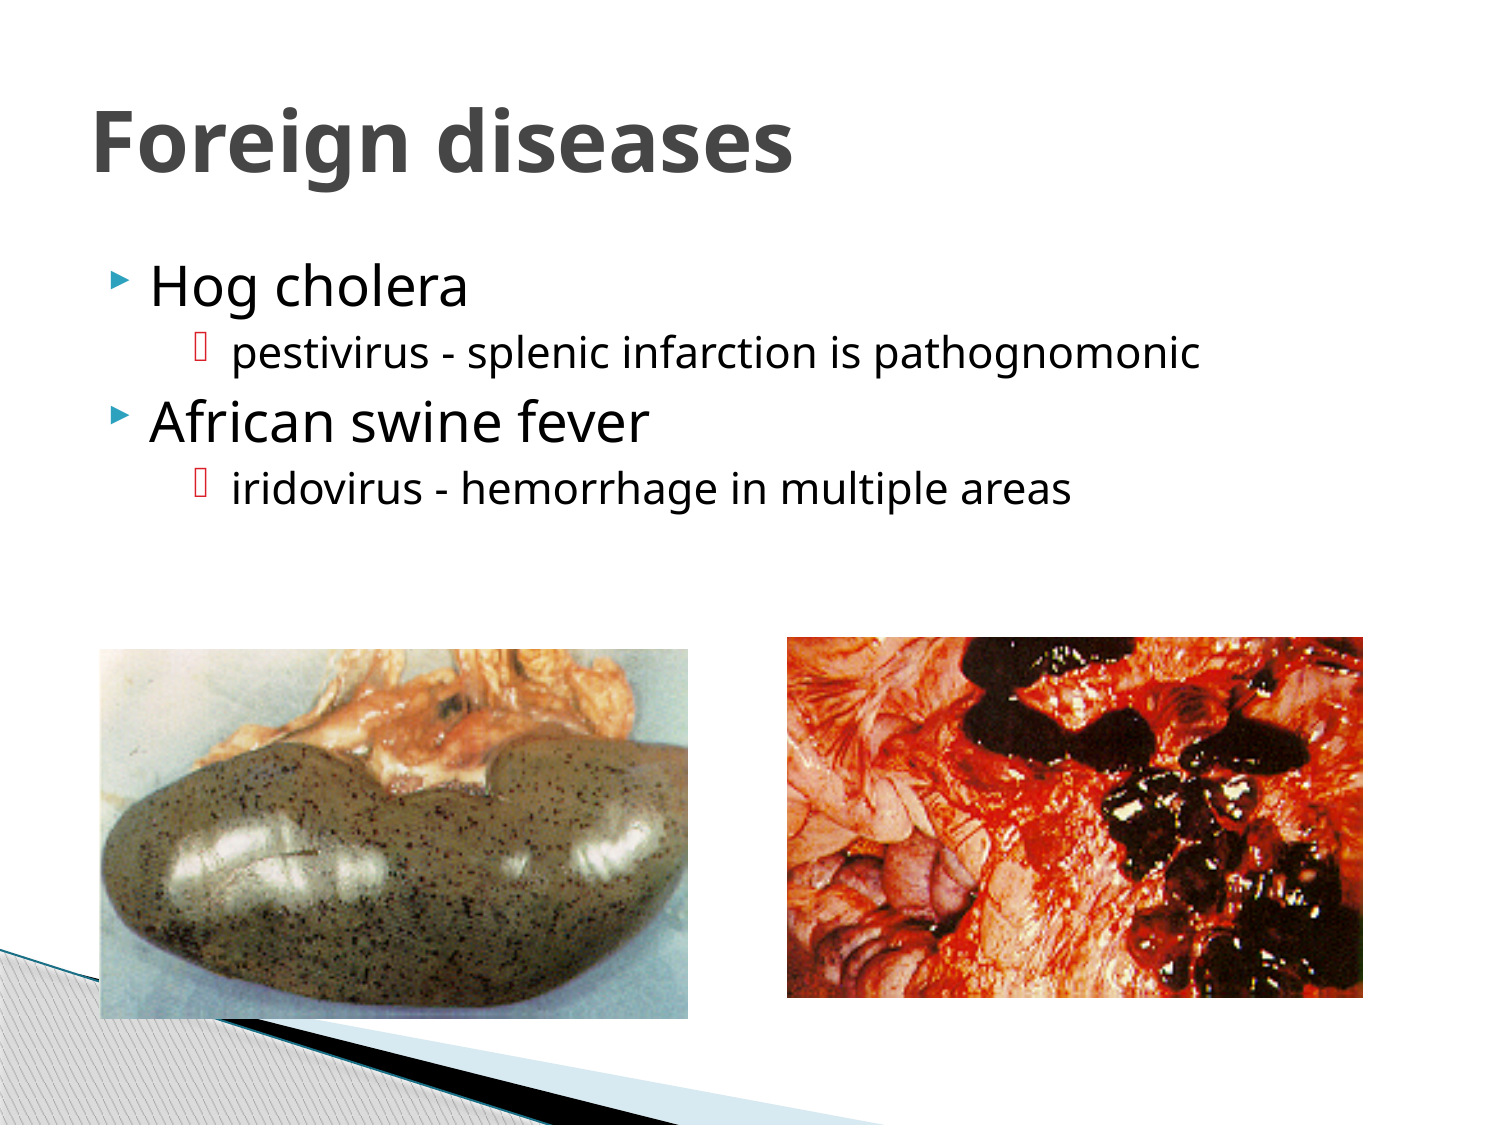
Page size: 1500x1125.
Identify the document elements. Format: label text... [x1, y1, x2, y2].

picture [787, 637, 1363, 999]
picture [99, 649, 688, 1019]
title Foreign diseases [75, 45, 1425, 233]
list Hog cholera pestivirus - splenic infarction is pathognomonic African swine fever iridovirus - hemorrhage in multiple areas [75, 243, 1425, 986]
